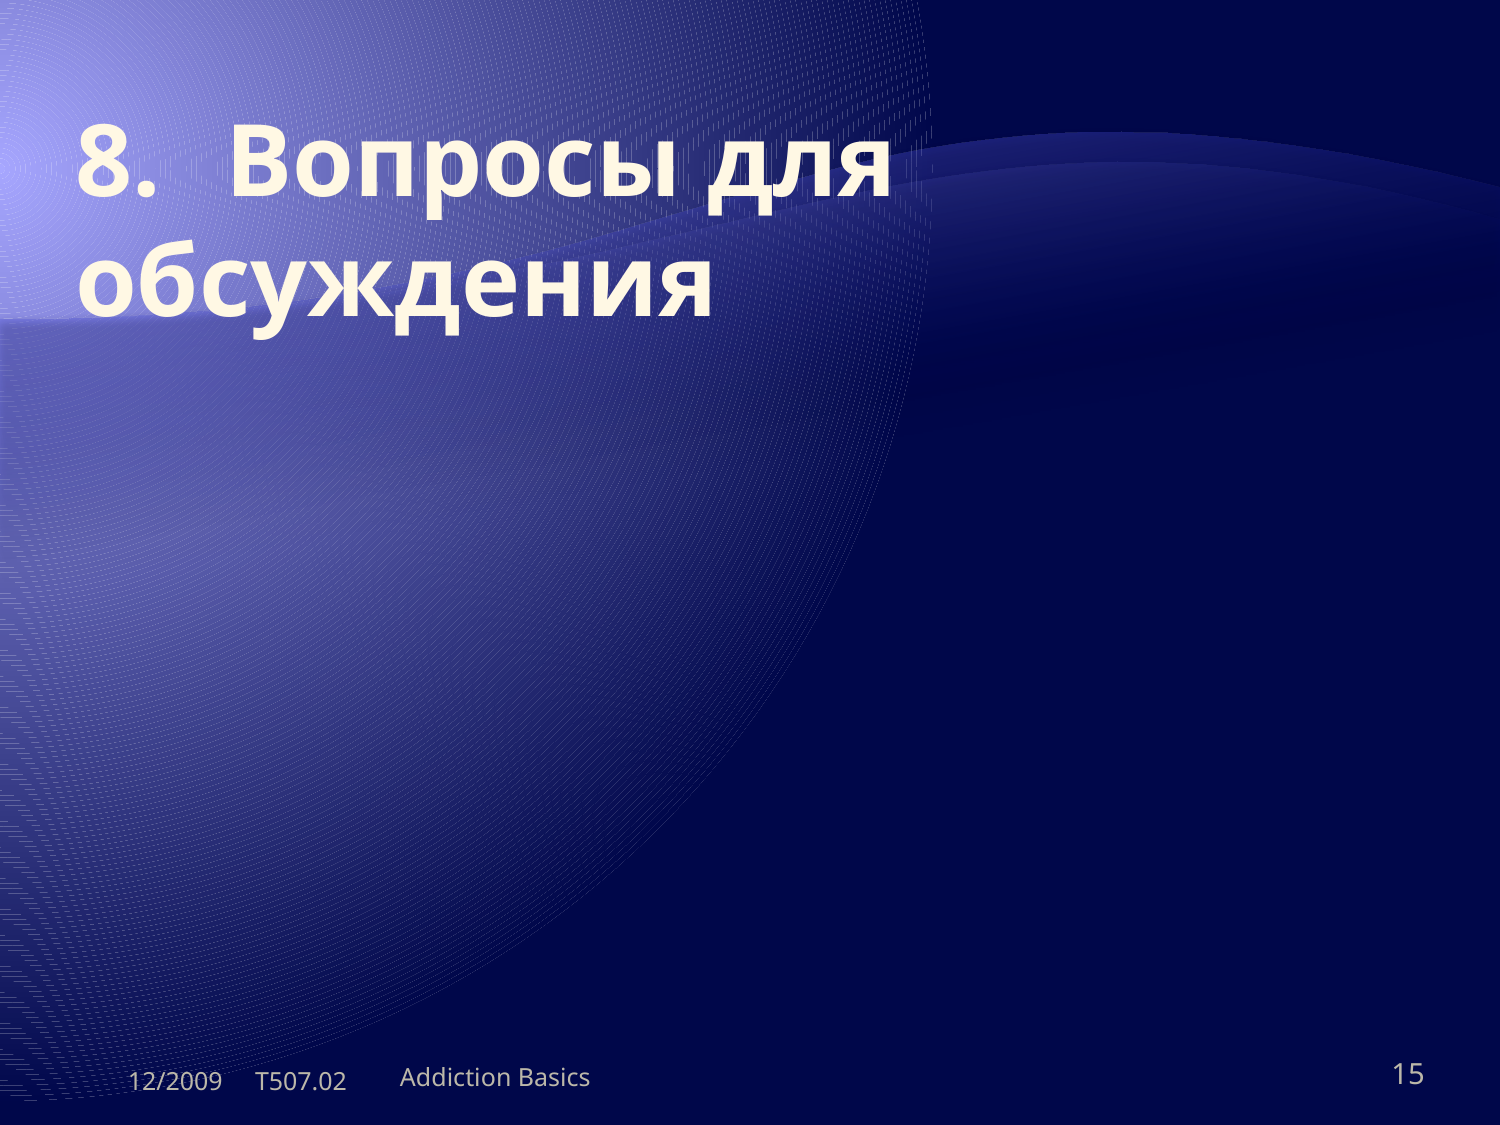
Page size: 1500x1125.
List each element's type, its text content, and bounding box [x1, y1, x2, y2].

slide_number 15 [1337, 1042, 1425, 1103]
slide_number 12/2009 T507.02 [75, 1042, 399, 1103]
footer Addiction Basics [399, 1042, 875, 1103]
title 8. Вопросы для обсуждения [75, 87, 1425, 338]
